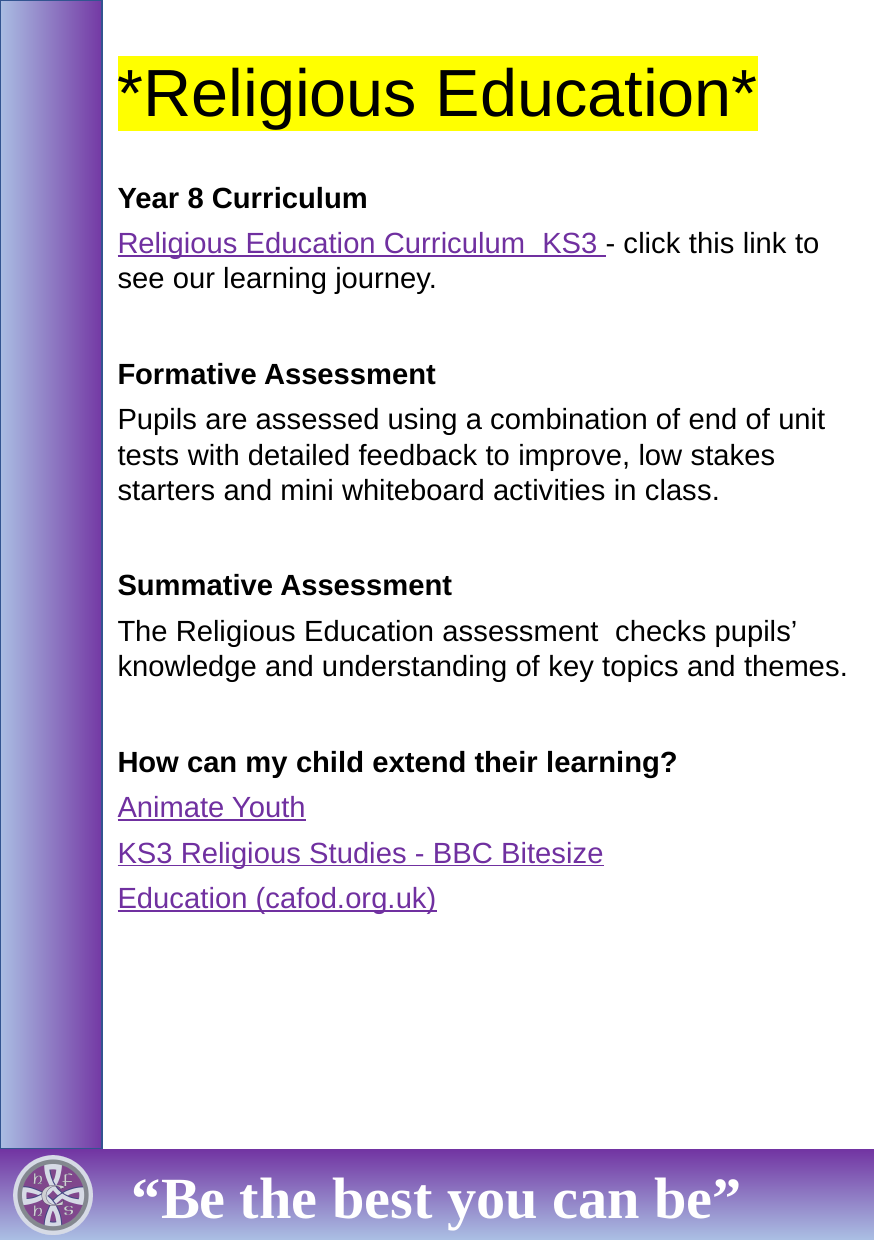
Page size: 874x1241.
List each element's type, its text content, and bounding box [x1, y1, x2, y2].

title *Religious Education* [109, 30, 862, 161]
list Year 8 Curriculum Religious Education Curriculum KS3 - click this link to see our learning journey. Formative Assessment Pupils are assessed using a combination of end of unit tests with detailed feedback to improve, low stakes starters and mini whiteboard activities in class. Summative Assessment The Religious Education assessment checks pupils’ knowledge and understanding of key topics and themes. How can my child extend their learning? Animate Youth KS3 Religious Studies - BBC Bitesize Education (cafod.org.uk) [109, 175, 862, 1146]
picture [13, 1155, 93, 1235]
